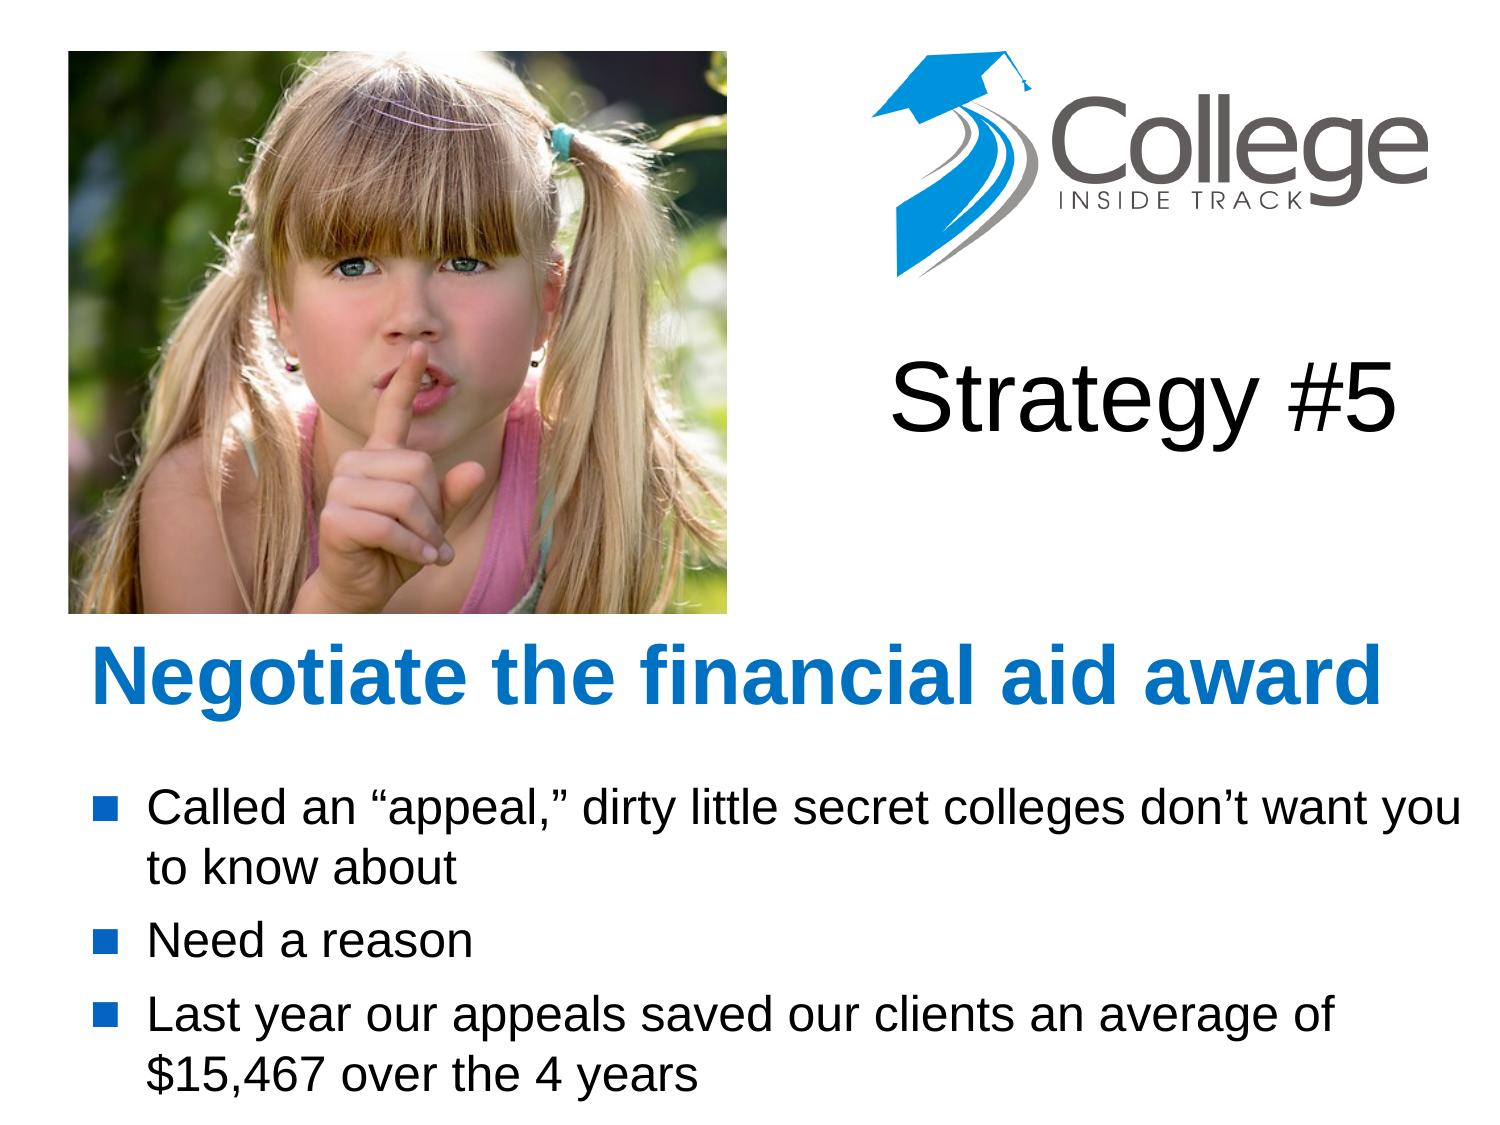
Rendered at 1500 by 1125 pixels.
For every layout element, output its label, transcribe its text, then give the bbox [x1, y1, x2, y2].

picture [871, 50, 1428, 279]
picture [68, 50, 728, 615]
picture [955, 127, 1006, 220]
title Strategy #5 [873, 290, 1484, 509]
text_box Negotiate the financial aid award Called an “appeal,” dirty little secret colleges don’t want you to know about Need a reason Last year our appeals saved our clients an average of $15,467 over the 4 years [74, 613, 1500, 1125]
